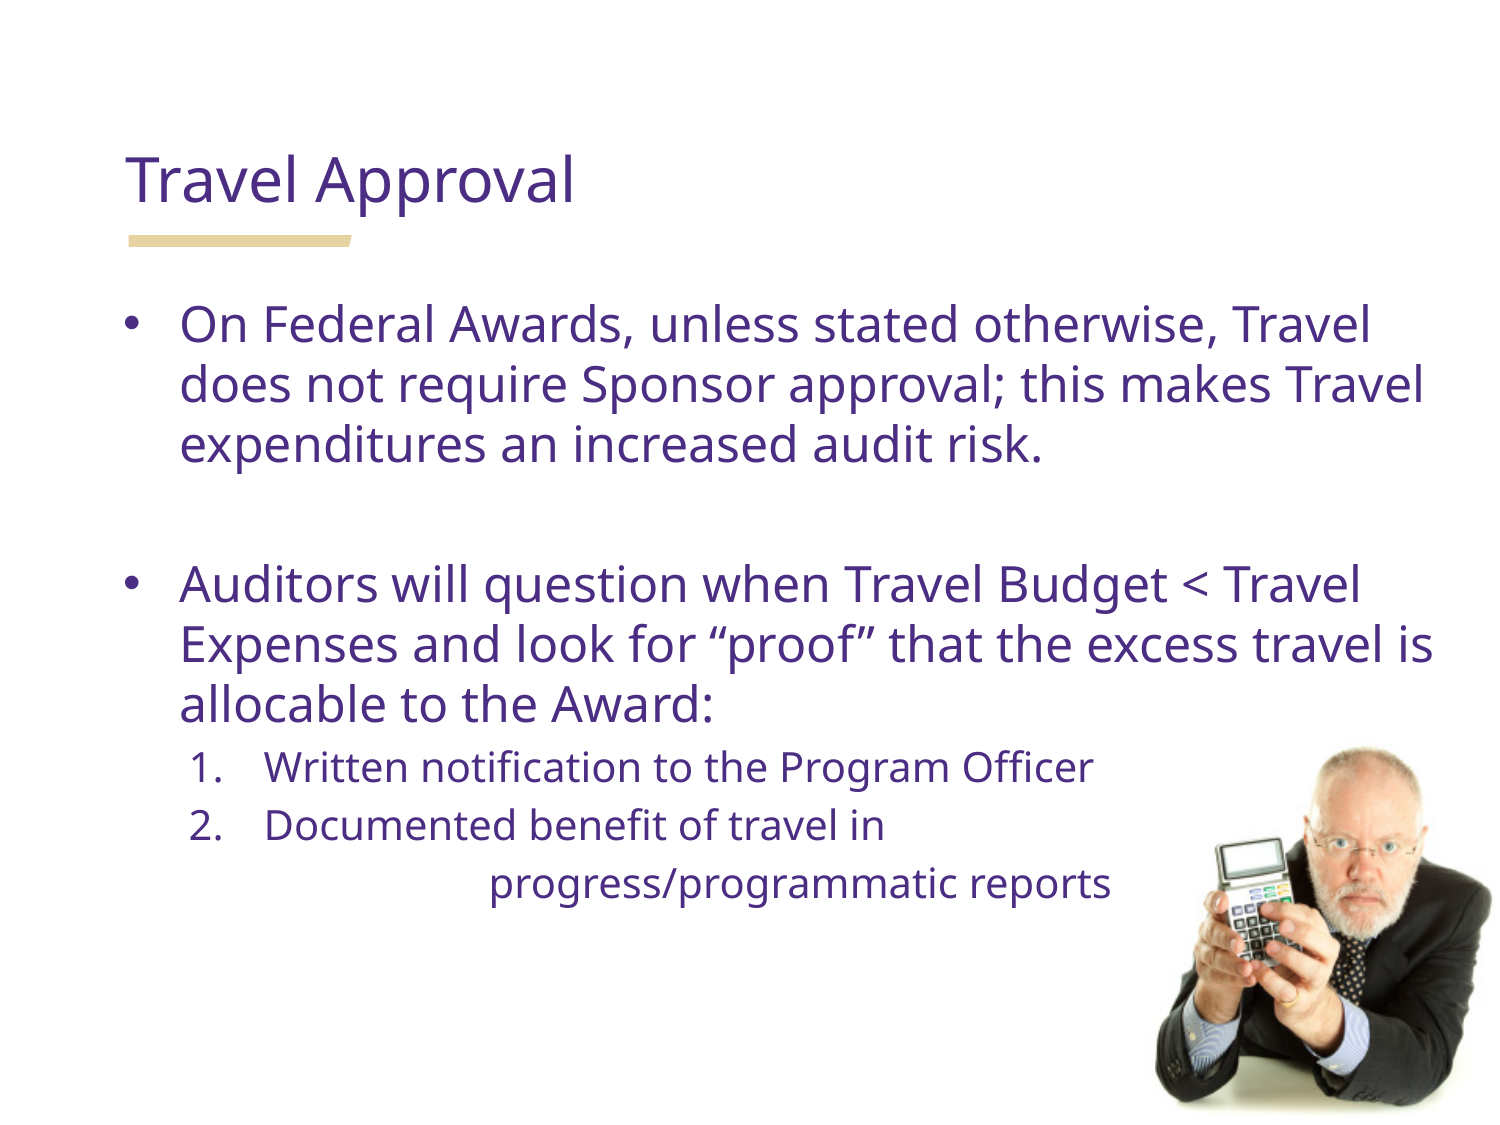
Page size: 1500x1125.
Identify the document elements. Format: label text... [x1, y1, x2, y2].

list On Federal Awards, unless stated otherwise, Travel does not require Sponsor approval; this makes Travel expenditures an increased audit risk. Auditors will question when Travel Budget < Travel Expenses and look for “proof” that the excess travel is allocable to the Award: Written notification to the Program Officer Documented benefit of travel in progress/programmatic reports [108, 284, 1453, 944]
list Travel Approval [110, 60, 1453, 224]
picture [1129, 723, 1500, 1125]
picture [128, 235, 352, 247]
